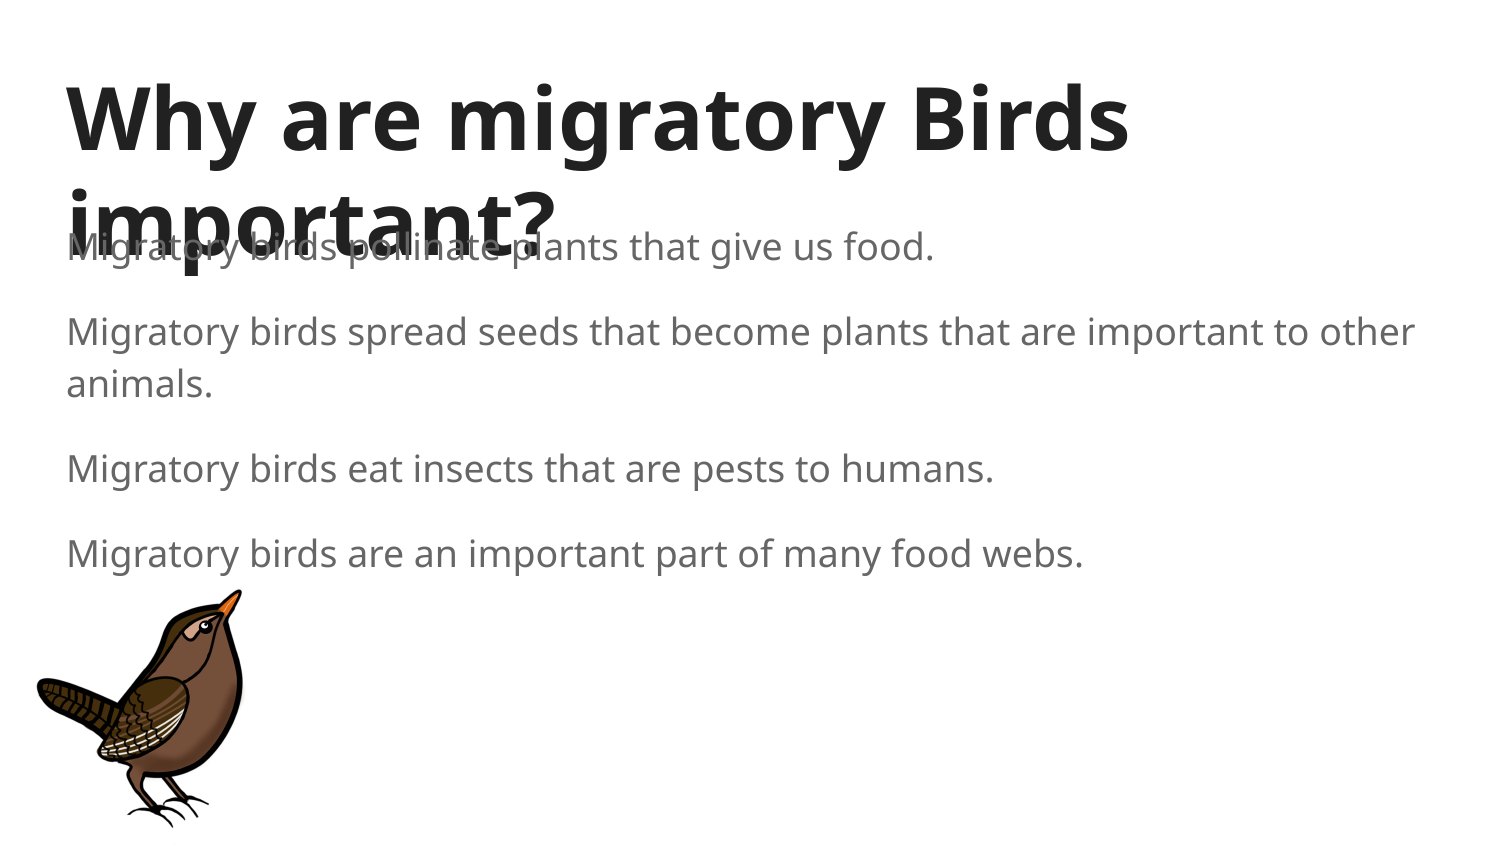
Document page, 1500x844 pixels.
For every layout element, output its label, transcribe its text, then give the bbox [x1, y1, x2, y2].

list Migratory birds pollinate plants that give us food. Migratory birds spread seeds that become plants that are important to other animals. Migratory birds eat insects that are pests to humans. Migratory birds are an important part of many food webs. [51, 201, 1449, 750]
picture [36, 589, 249, 844]
title Why are migratory Birds important? [51, 48, 1449, 180]
